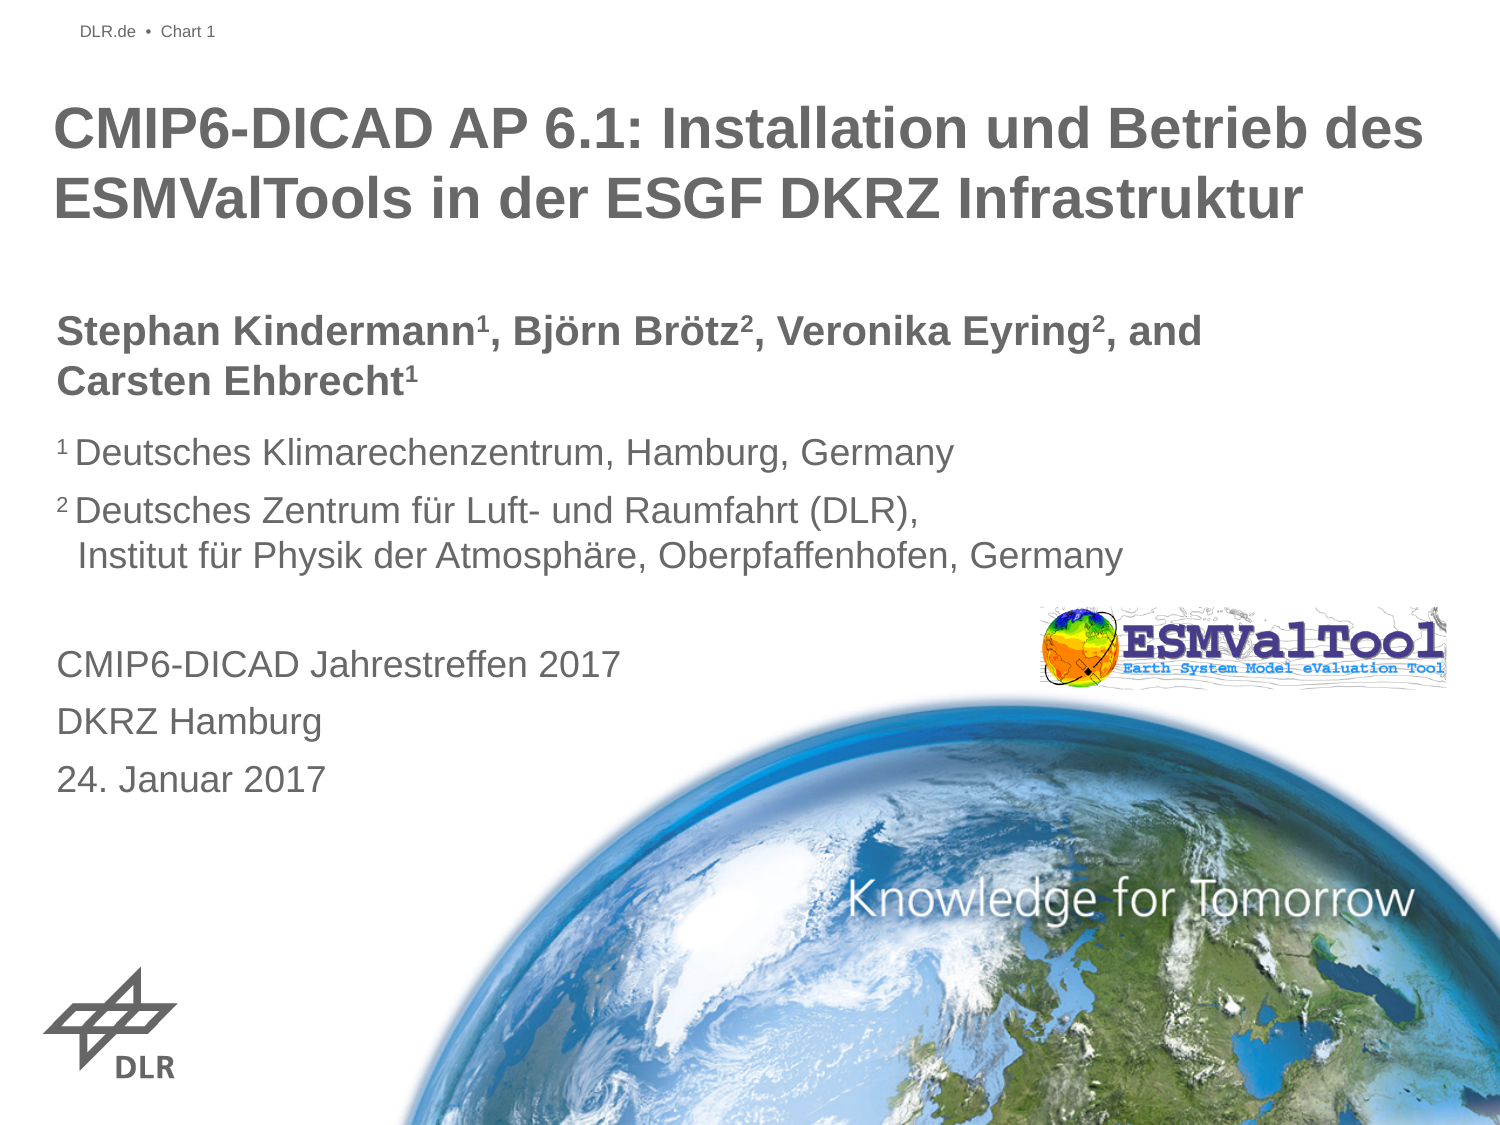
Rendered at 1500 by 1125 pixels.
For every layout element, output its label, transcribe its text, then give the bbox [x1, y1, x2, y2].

text_box Stephan Kindermann1, Björn Brötz2, Veronika Eyring2, and Carsten Ehbrecht1 1 Deutsches Klimarechenzentrum, Hamburg, Germany 2 Deutsches Zentrum für Luft- und Raumfahrt (DLR), Institut für Physik der Atmosphäre, Oberpfaffenhofen, Germany CMIP6-DICAD Jahrestreffen 2017 DKRZ Hamburg 24. Januar 2017 [54, 312, 1335, 848]
slide_number DLR.de • Chart 1 [79, 20, 251, 45]
title CMIP6-DICAD AP 6.1: Installation und Betrieb des ESMValTools in der ESGF DKRZ Infrastruktur [53, 90, 1477, 279]
picture [0, 0, 1500, 1125]
